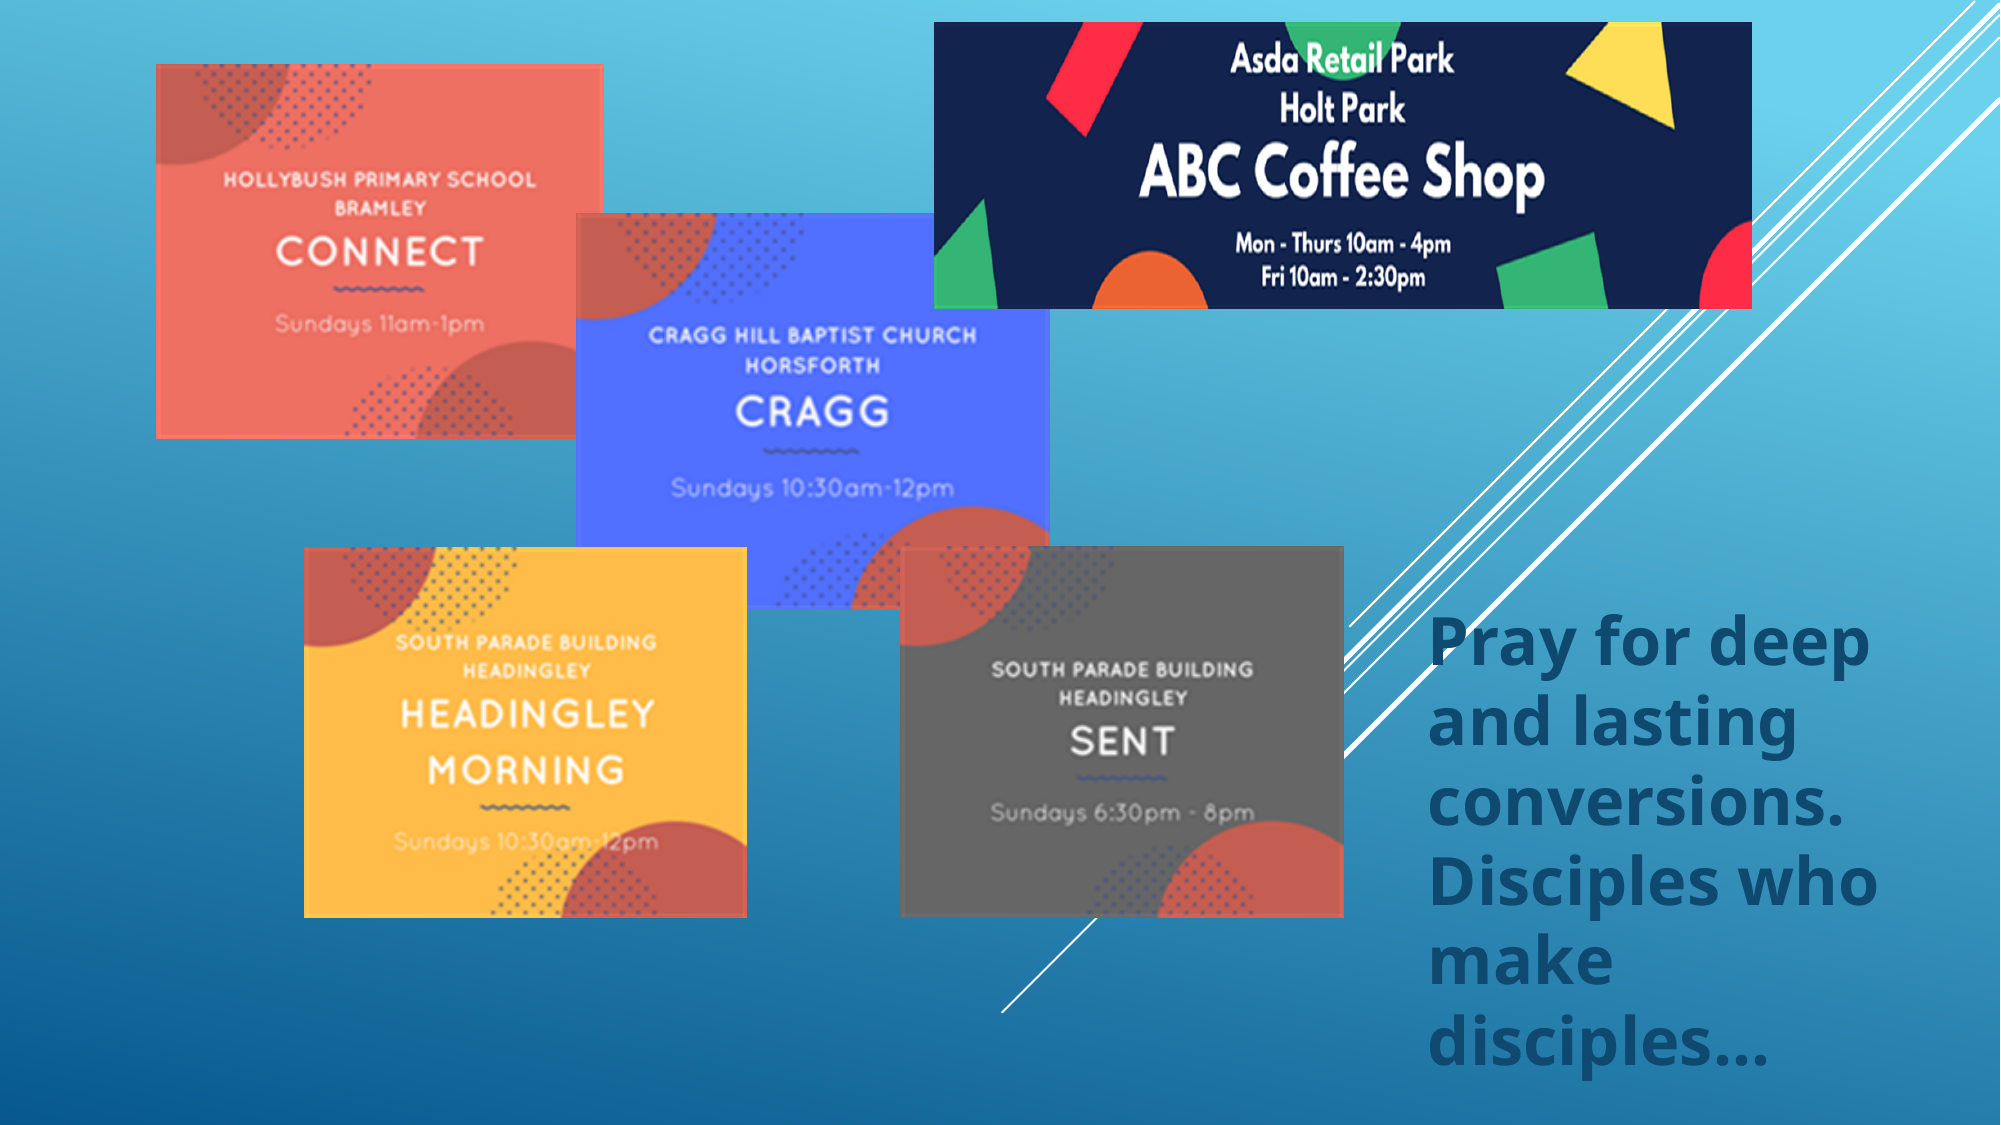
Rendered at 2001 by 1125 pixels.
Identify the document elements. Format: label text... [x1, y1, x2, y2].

picture [156, 22, 1752, 919]
text_box Pray for deep and lasting conversions. Disciples who make disciples… [1413, 591, 1921, 1086]
